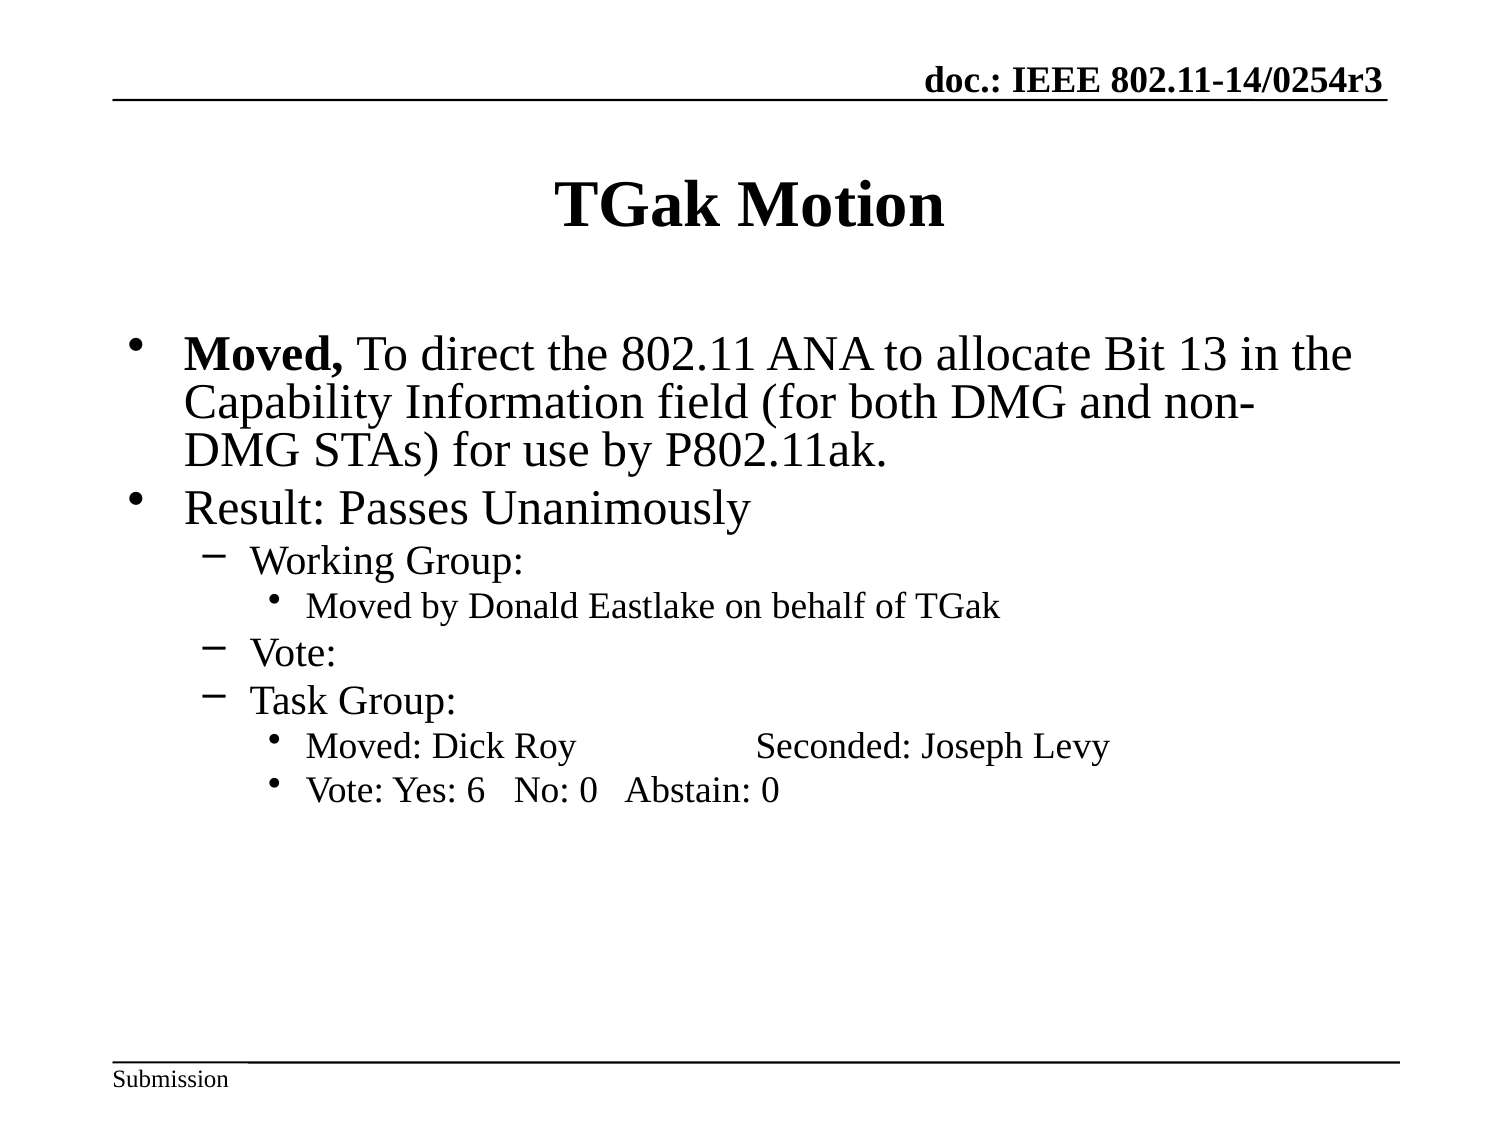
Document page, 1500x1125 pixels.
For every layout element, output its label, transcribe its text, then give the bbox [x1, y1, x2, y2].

title TGak Motion [112, 112, 1388, 288]
list Moved, To direct the 802.11 ANA to allocate Bit 13 in the Capability Information field (for both DMG and non-DMG STAs) for use by P802.11ak. Result: Passes Unanimously Working Group: Moved by Donald Eastlake on behalf of TGak Vote: Task Group: Moved: Dick Roy Seconded: Joseph Levy Vote: Yes: 6 No: 0 Abstain: 0 [112, 324, 1388, 1000]
